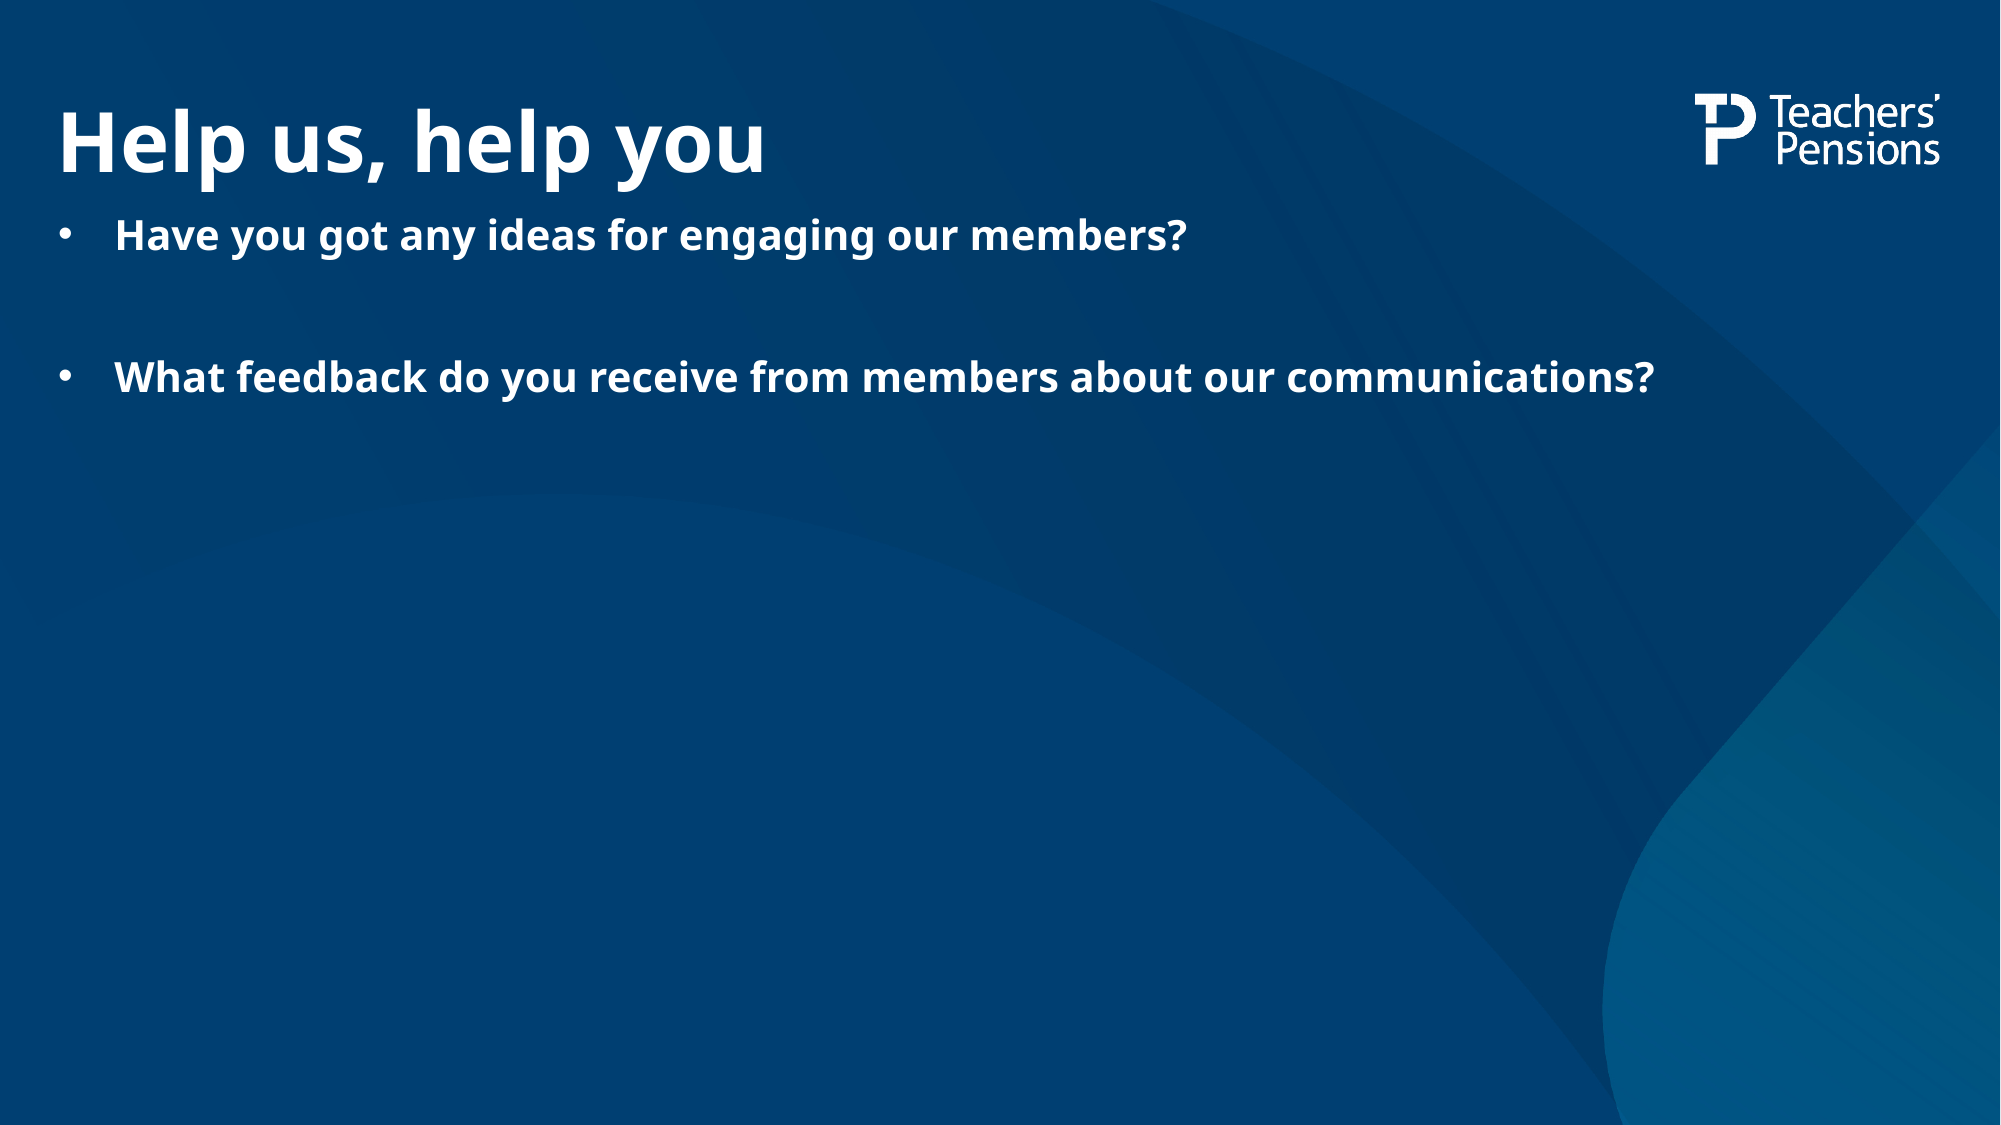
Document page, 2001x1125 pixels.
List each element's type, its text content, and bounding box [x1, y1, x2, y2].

title Help us, help you [56, 91, 916, 191]
picture [0, 0, 2001, 1125]
list Have you got any ideas for engaging our members? What feedback do you receive from members about our communications? [58, 208, 1815, 959]
